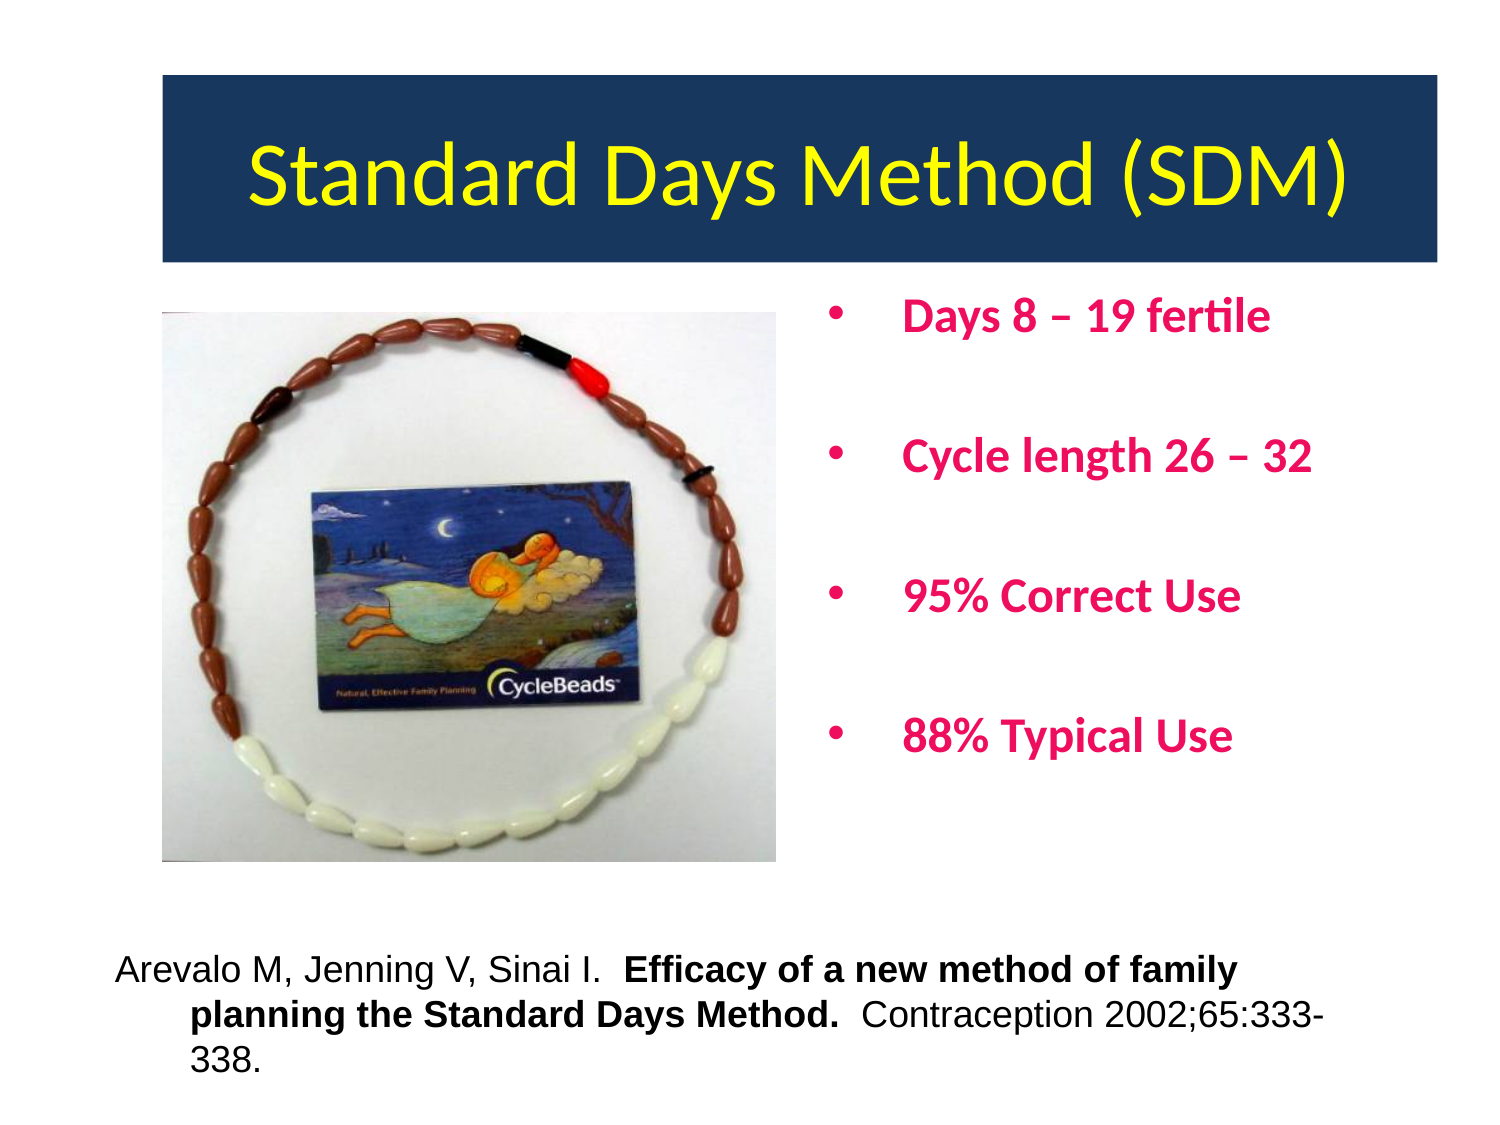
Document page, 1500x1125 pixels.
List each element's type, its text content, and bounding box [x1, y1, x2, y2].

text_box Arevalo M, Jenning V, Sinai I. Efficacy of a new method of family planning the Standard Days Method. Contraception 2002;65:333-338. [99, 937, 1350, 1088]
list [162, 312, 776, 863]
list Days 8 – 19 fertile Cycle length 26 – 32 95% Correct Use 88% Typical Use [812, 275, 1438, 950]
title Standard Days Method (SDM) [162, 75, 1438, 263]
